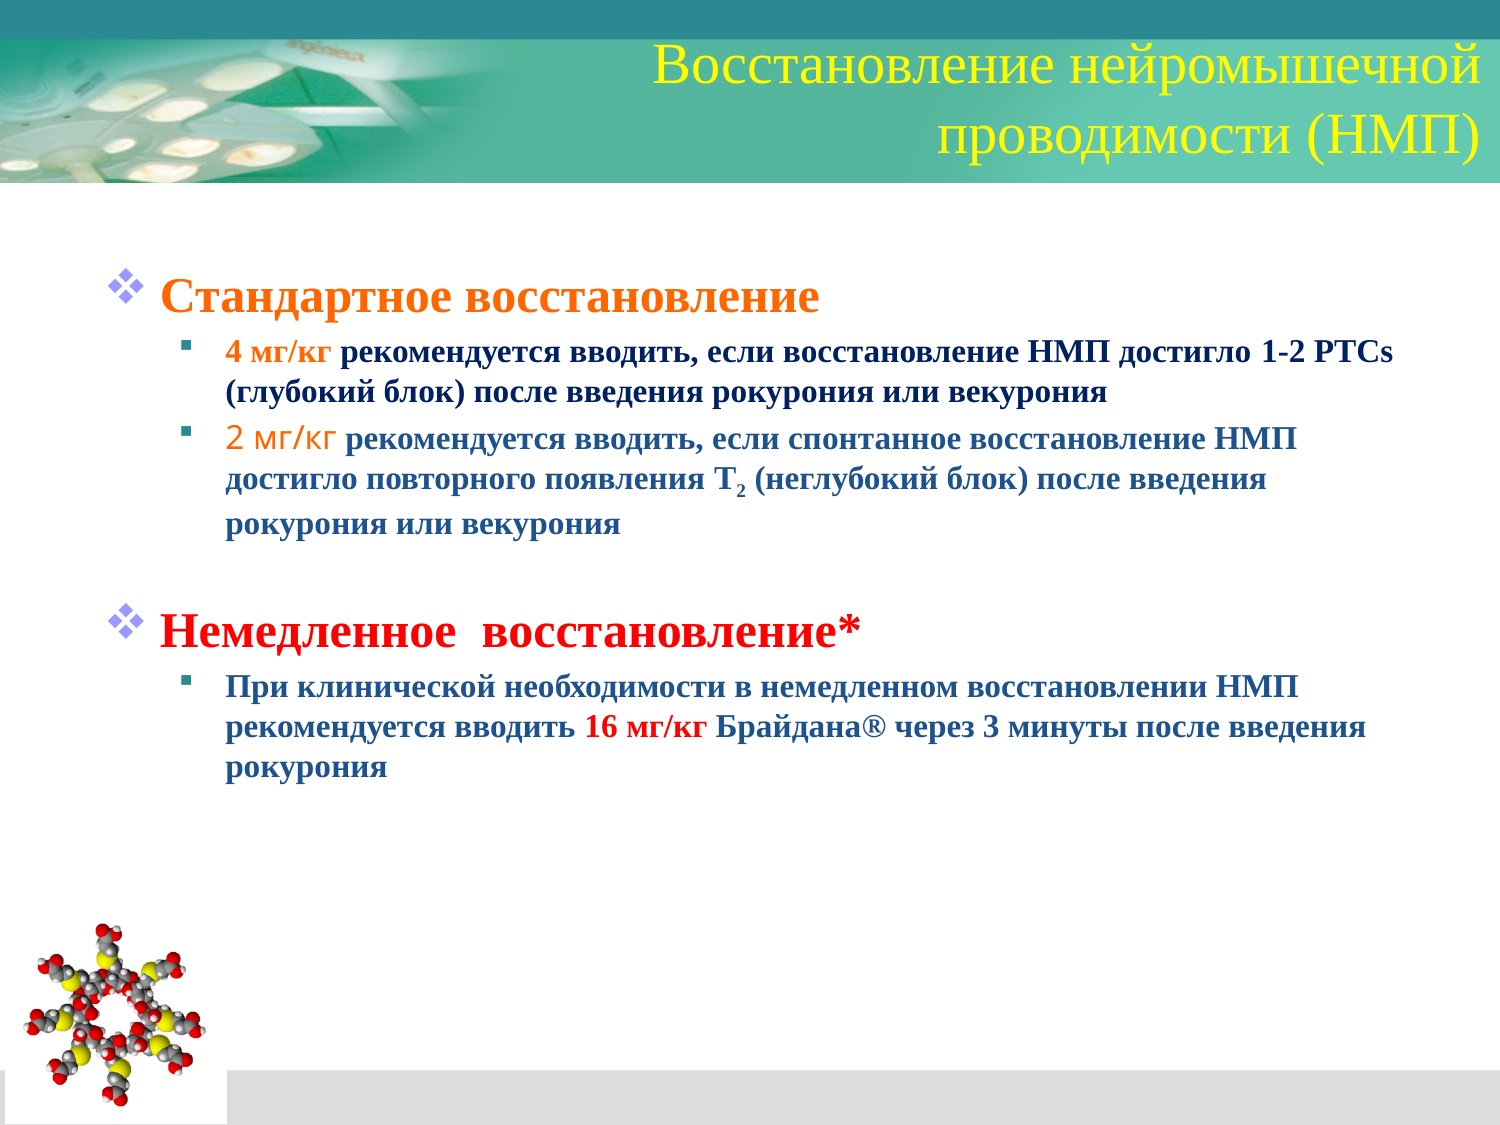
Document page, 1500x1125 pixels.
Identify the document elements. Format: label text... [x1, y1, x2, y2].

picture [5, 905, 227, 1124]
title Восстановление нейромышечной проводимости (НМП) [112, 42, 1497, 148]
picture [0, 40, 1500, 183]
list Стандартное восстановление 4 мг/кг рекомендуется вводить, если восстановление НМП достигло 1-2 PTCs (глубокий блок) после введения рокурония или векурония 2 мг/кг рекомендуется вводить, если спонтанное восстановление НМП достигло повторного появления T2 (неглубокий блок) после введения рокурония или векурония Немедленное восстановление* При клинической необходимости в немедленном восстановлении НМП рекомендуется вводить 16 мг/кг Брайдана® через 3 минуты после введения рокурония [88, 255, 1439, 894]
